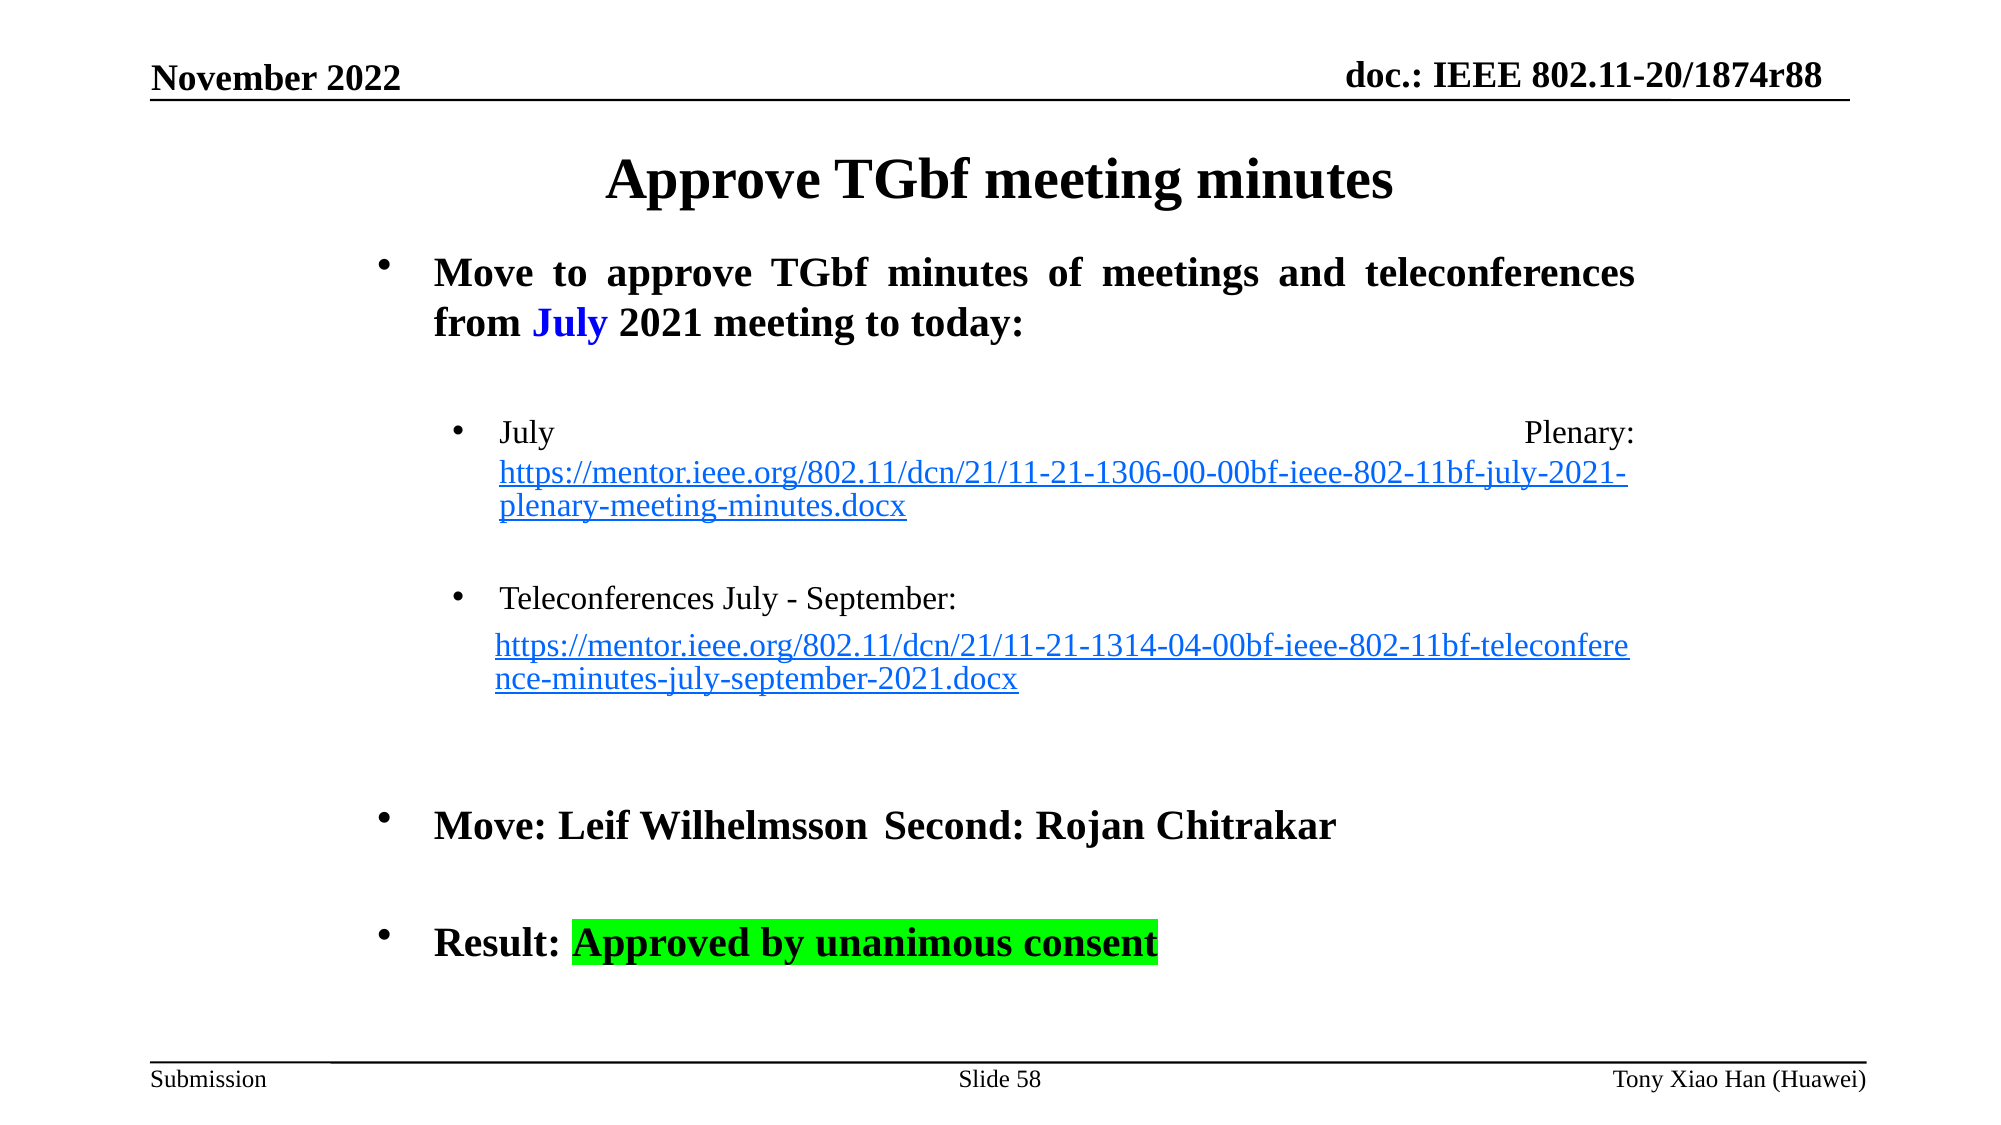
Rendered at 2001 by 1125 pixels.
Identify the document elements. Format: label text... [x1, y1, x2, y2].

text_box Move to approve TGbf minutes of meetings and teleconferences from July 2021 meeting to today: July Plenary: https://mentor.ieee.org/802.11/dcn/21/11-21-1306-00-00bf-ieee-802-11bf-july-2021-plenary-meeting-minutes.docx Teleconferences July - September: https://mentor.ieee.org/802.11/dcn/21/11-21-1314-04-00bf-ieee-802-11bf-teleconference-minutes-july-september-2021.docx Move: Leif Wilhelmsson Second: Rojan Chitrakar Result: Approved by unanimous consent [362, 237, 1652, 975]
text_box Approve TGbf meeting minutes [362, 87, 1638, 237]
